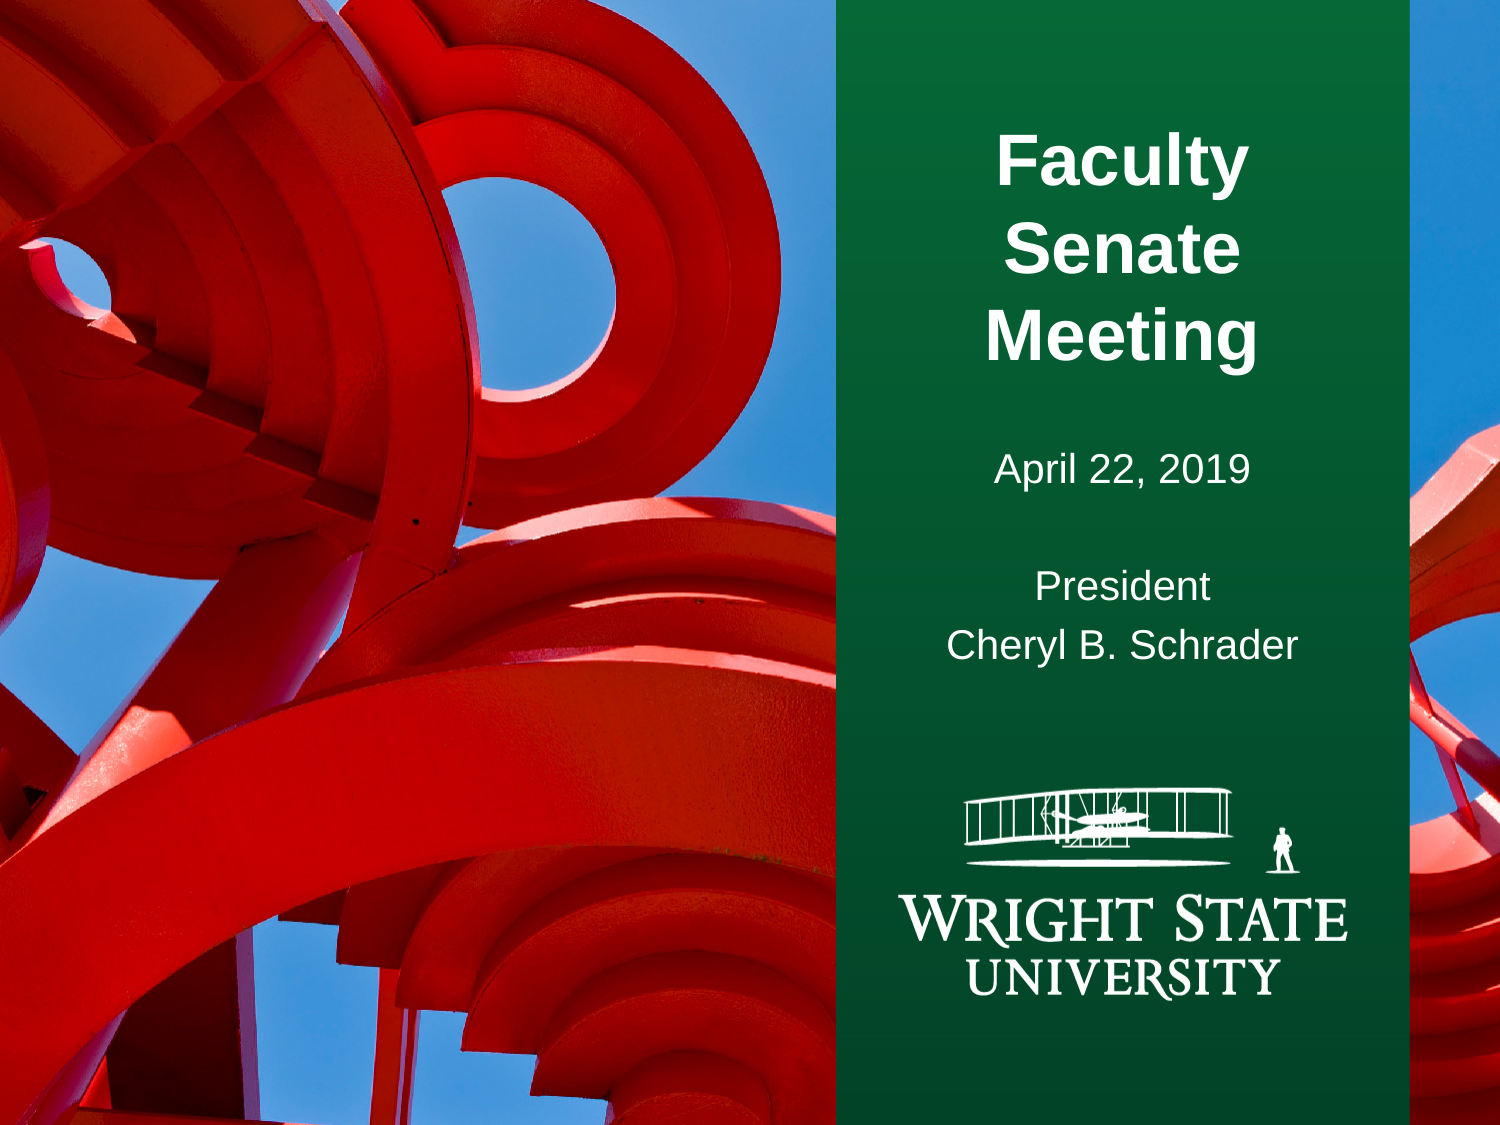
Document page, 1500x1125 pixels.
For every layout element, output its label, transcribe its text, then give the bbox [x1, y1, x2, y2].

picture [0, 0, 1500, 1125]
title Faculty Senate Meeting [873, 123, 1372, 365]
subtitle April 22, 2019 President Cheryl B. Schrader [873, 434, 1372, 723]
